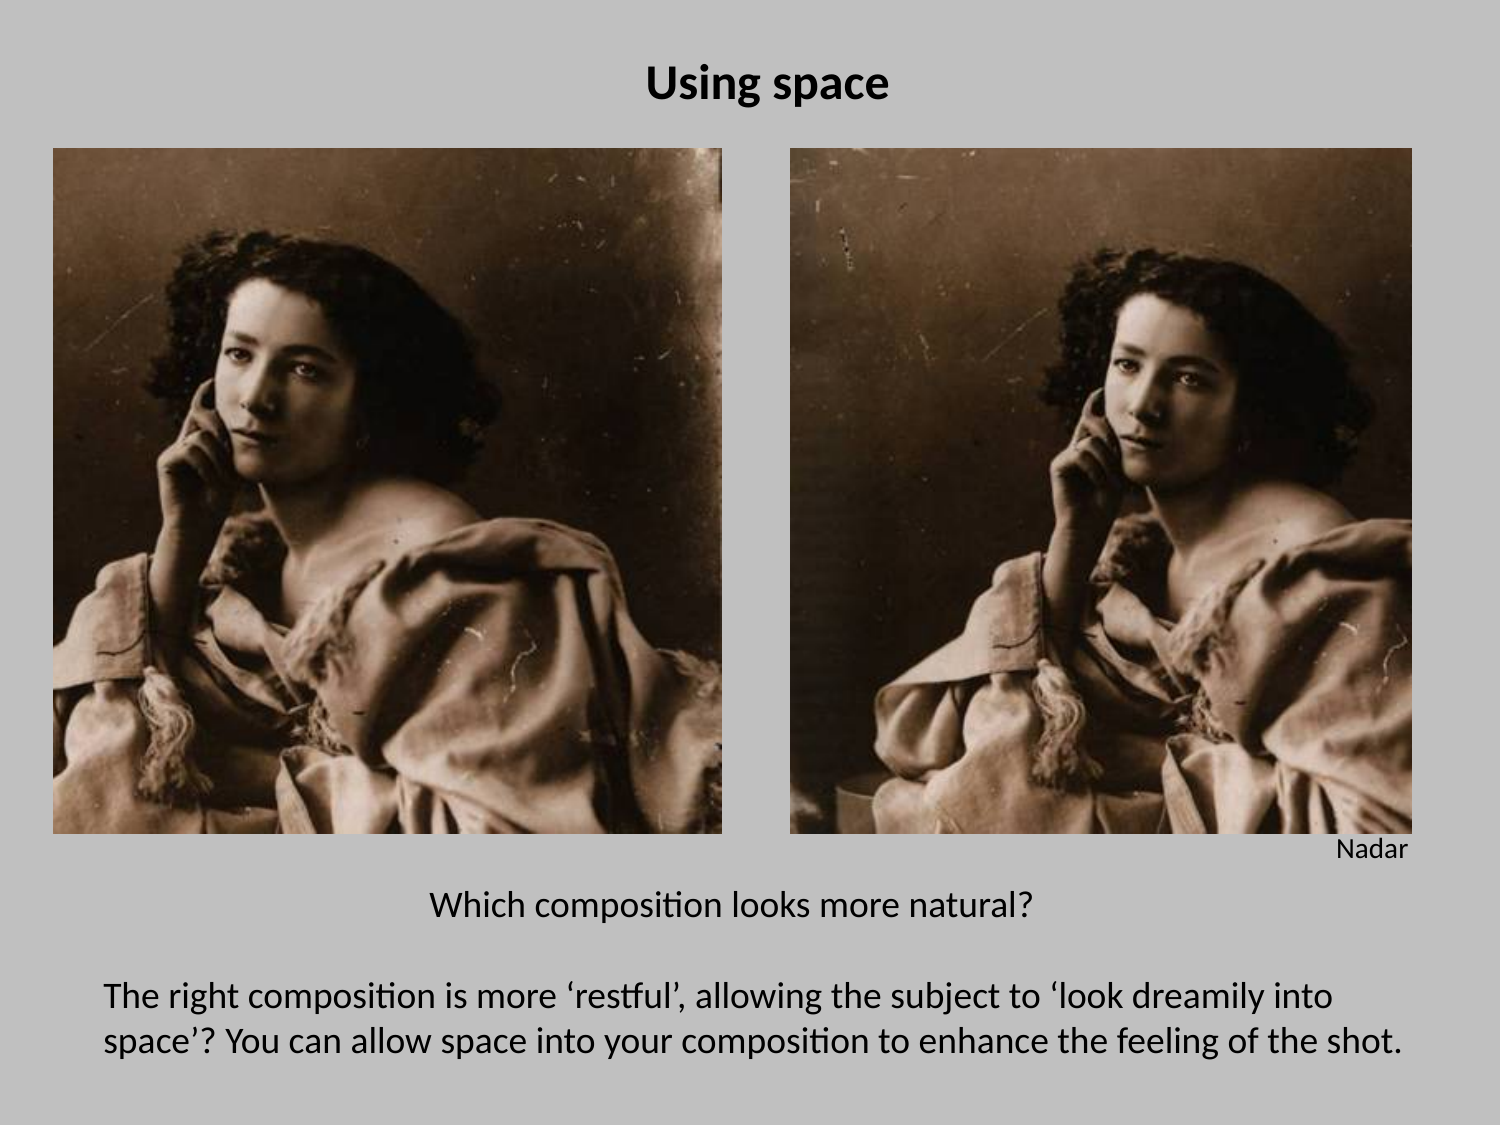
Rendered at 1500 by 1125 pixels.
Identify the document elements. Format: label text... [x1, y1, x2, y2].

picture [790, 148, 1412, 835]
text_box The right composition is more ‘restful’, allowing the subject to ‘look dreamily into space’? You can allow space into your composition to enhance the feeling of the shot. [88, 964, 1447, 1069]
picture [52, 148, 722, 835]
text_box Using space [336, 42, 1211, 118]
text_box Nadar [1163, 822, 1424, 873]
text_box Which composition looks more natural? [53, 872, 1412, 933]
